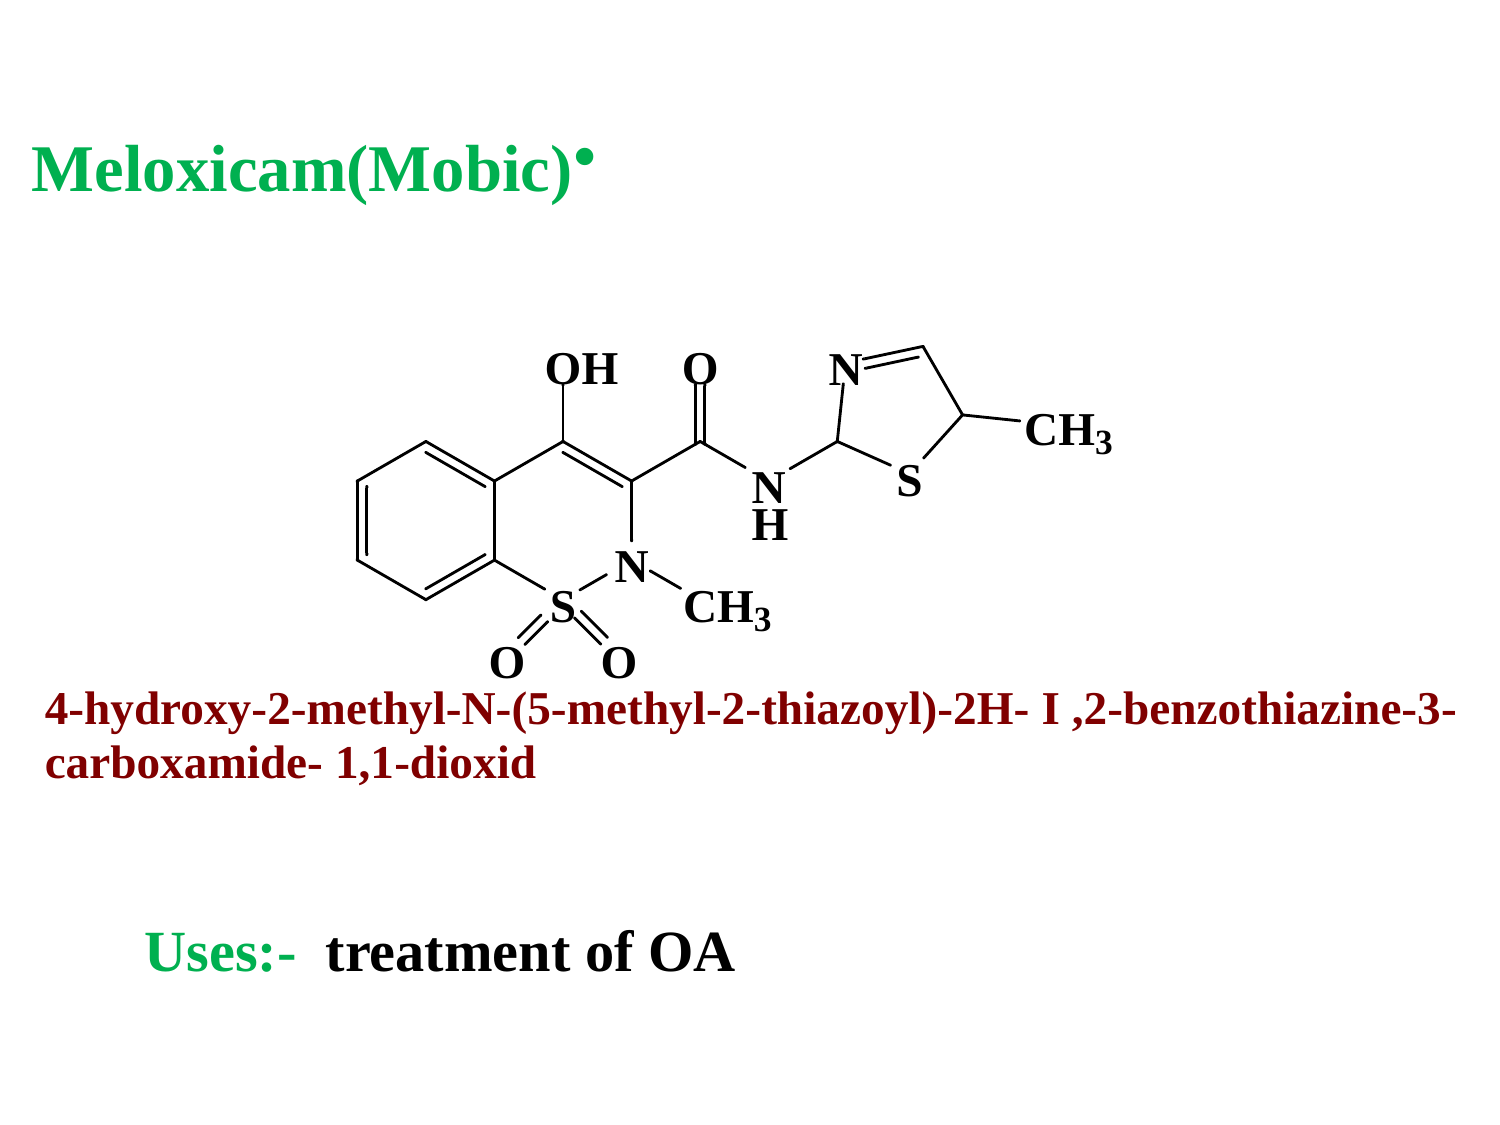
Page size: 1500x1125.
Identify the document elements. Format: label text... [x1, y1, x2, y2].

text_box Meloxicam(Mobic) [16, 117, 613, 258]
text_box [38, 337, 1471, 792]
text_box Uses:- treatment of OA [129, 905, 752, 991]
